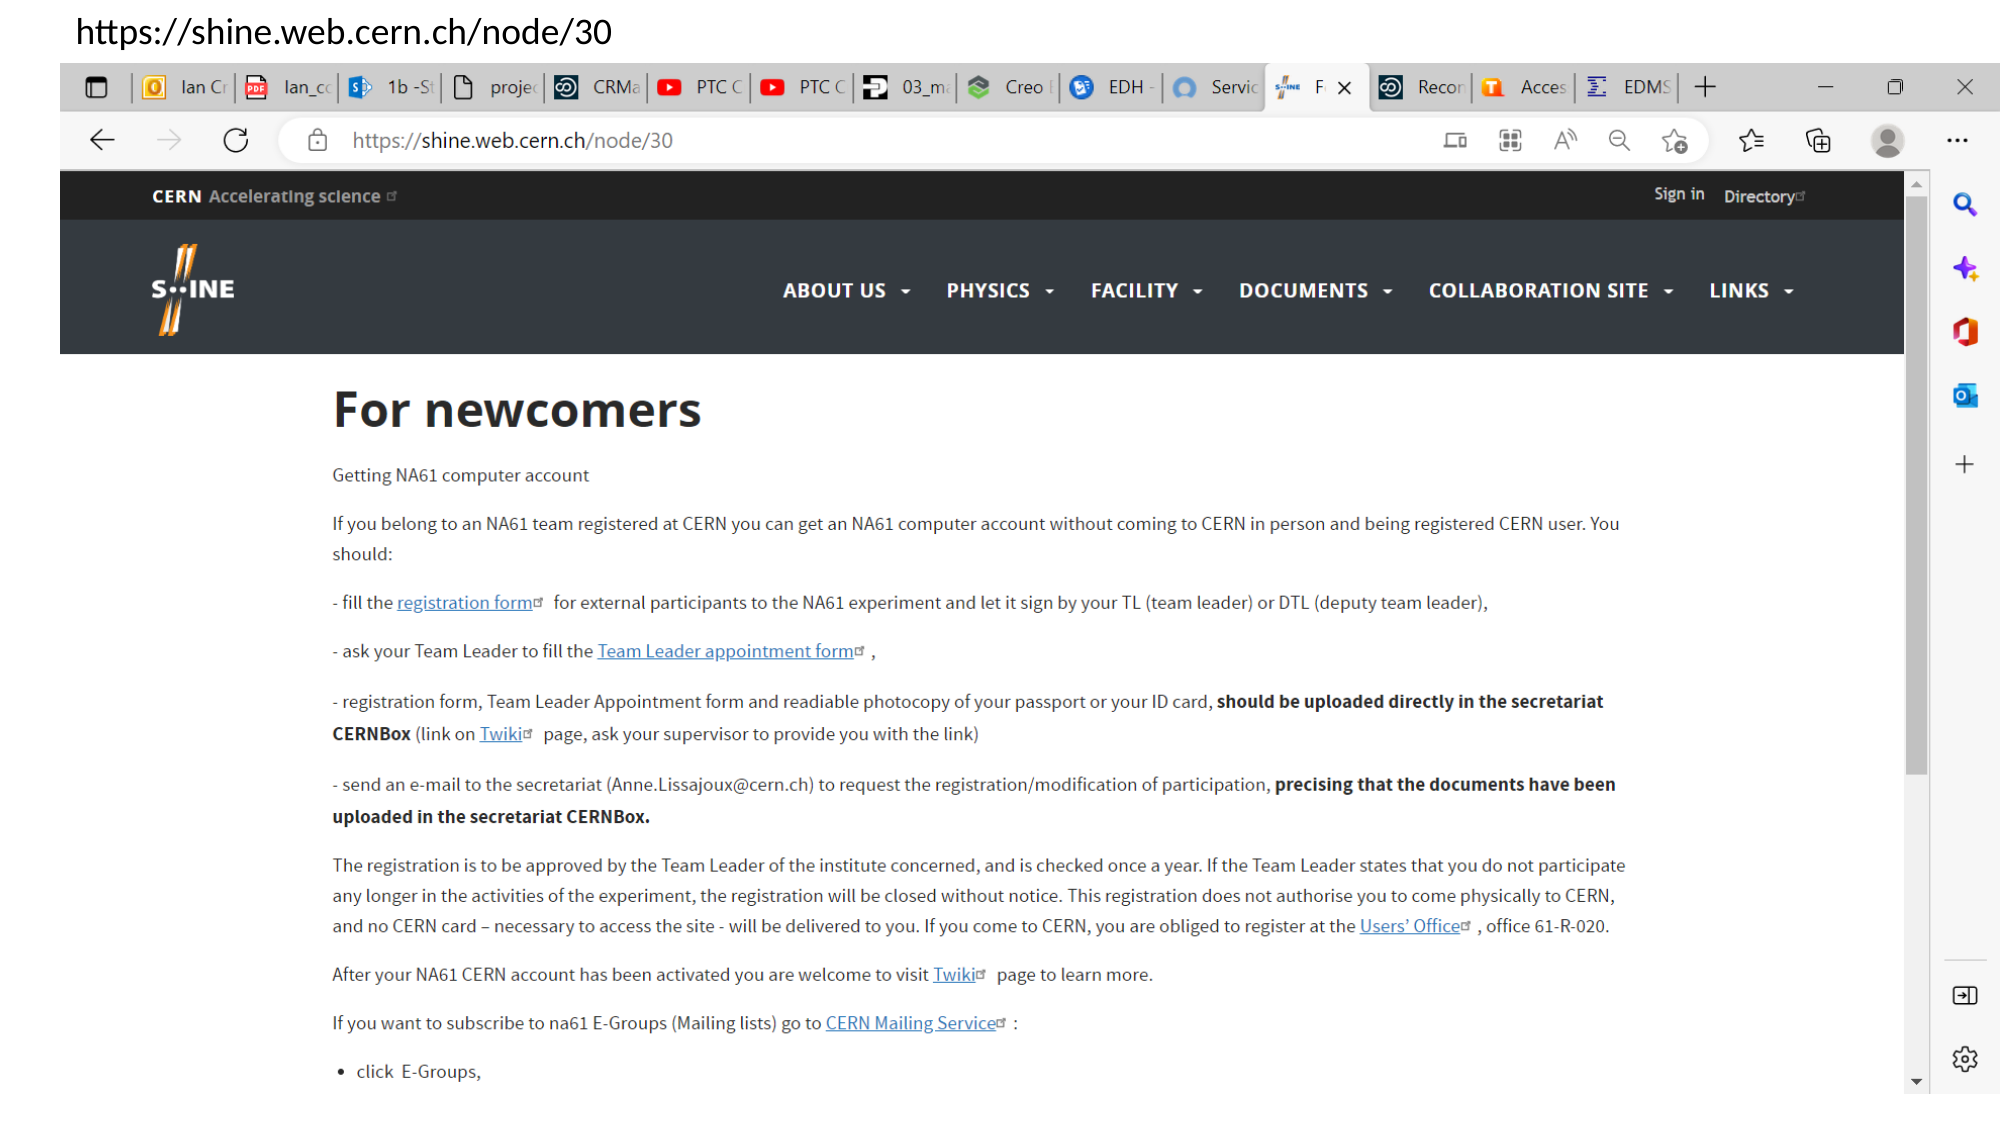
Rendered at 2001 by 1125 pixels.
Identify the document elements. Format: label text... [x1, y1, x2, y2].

text_box https://shine.web.cern.ch/node/30 [60, 0, 1061, 60]
picture [60, 63, 2000, 1094]
